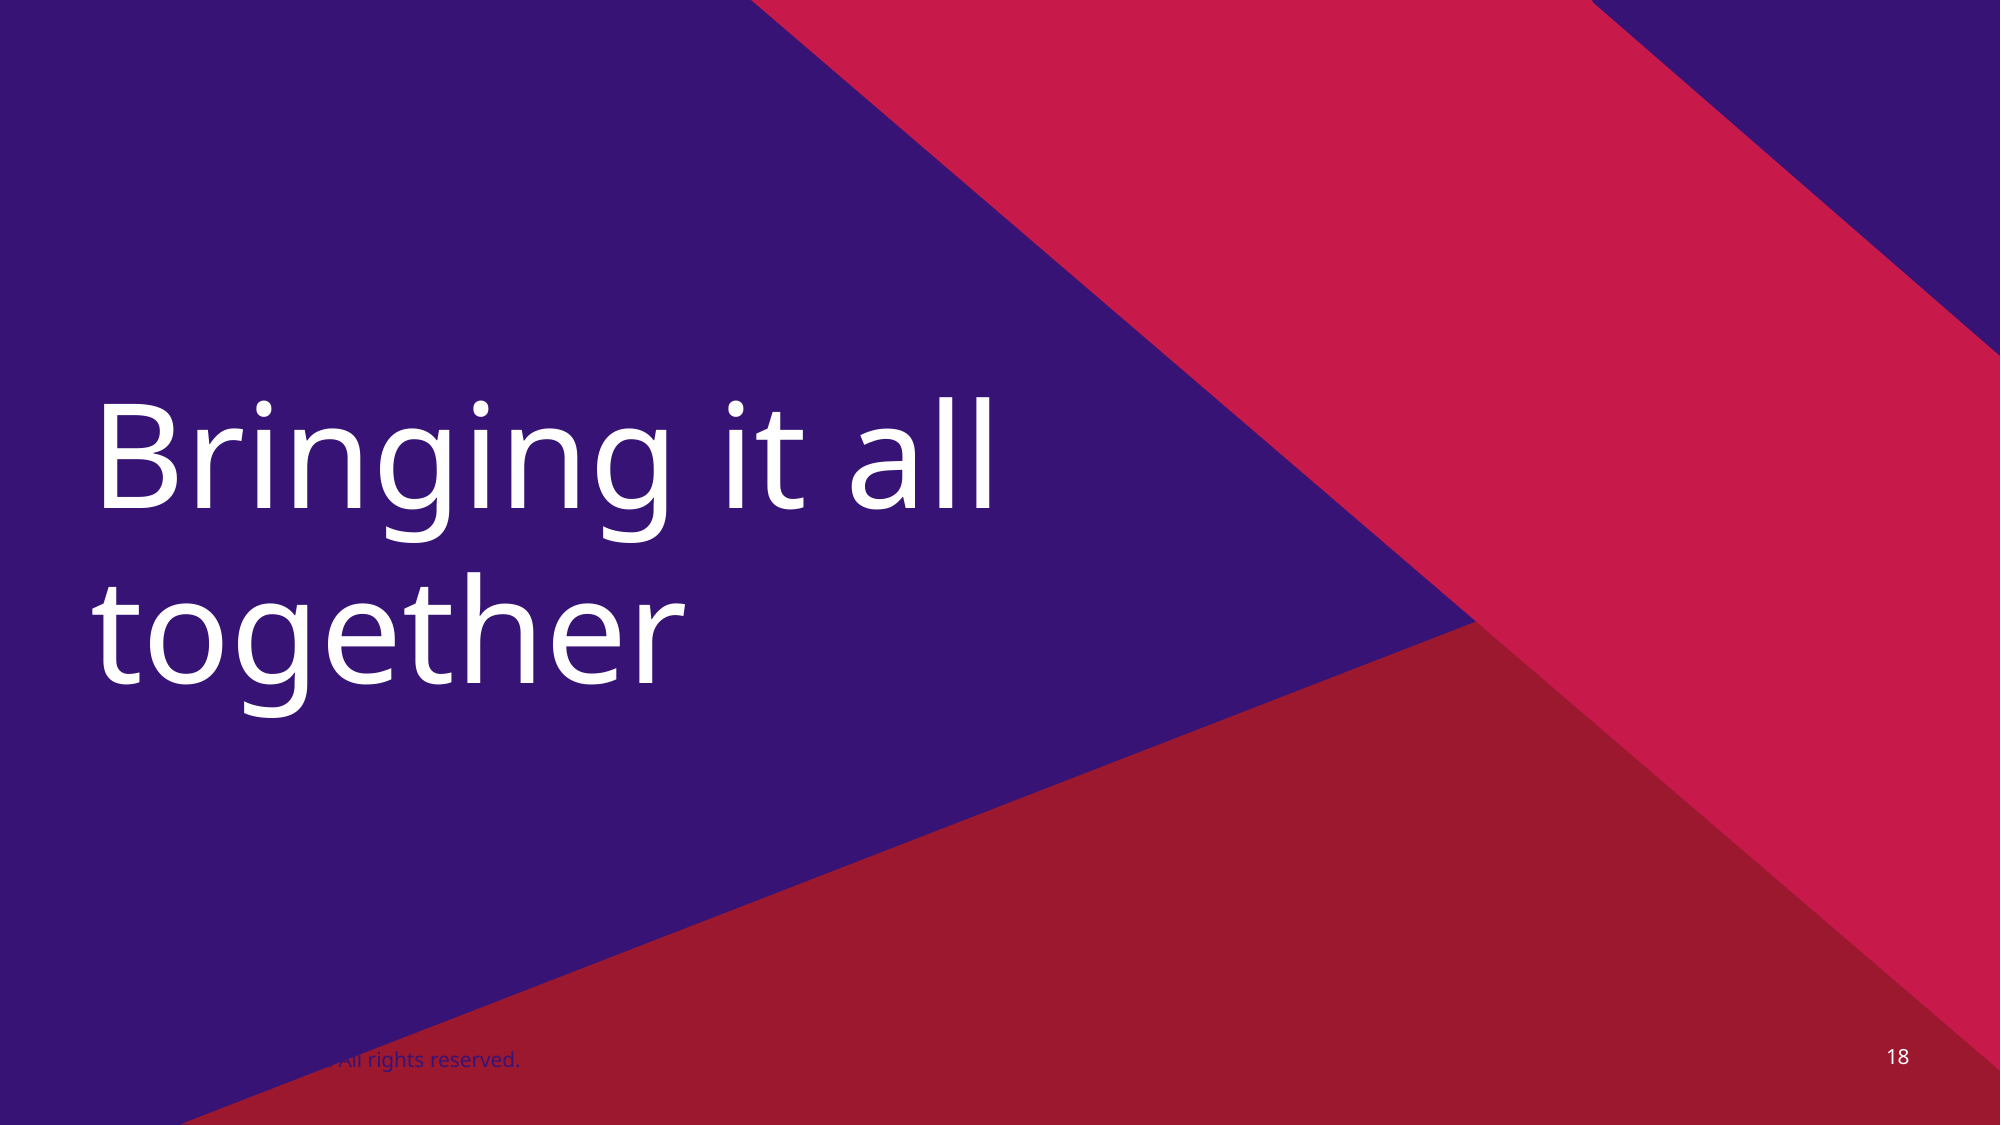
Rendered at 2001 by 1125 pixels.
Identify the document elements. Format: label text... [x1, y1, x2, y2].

title Bringing it all together [90, 321, 1245, 754]
slide_number 18 [1769, 1012, 1910, 1072]
footer Copyright © AQA and its licensors. All rights reserved. [0, 1012, 1189, 1073]
